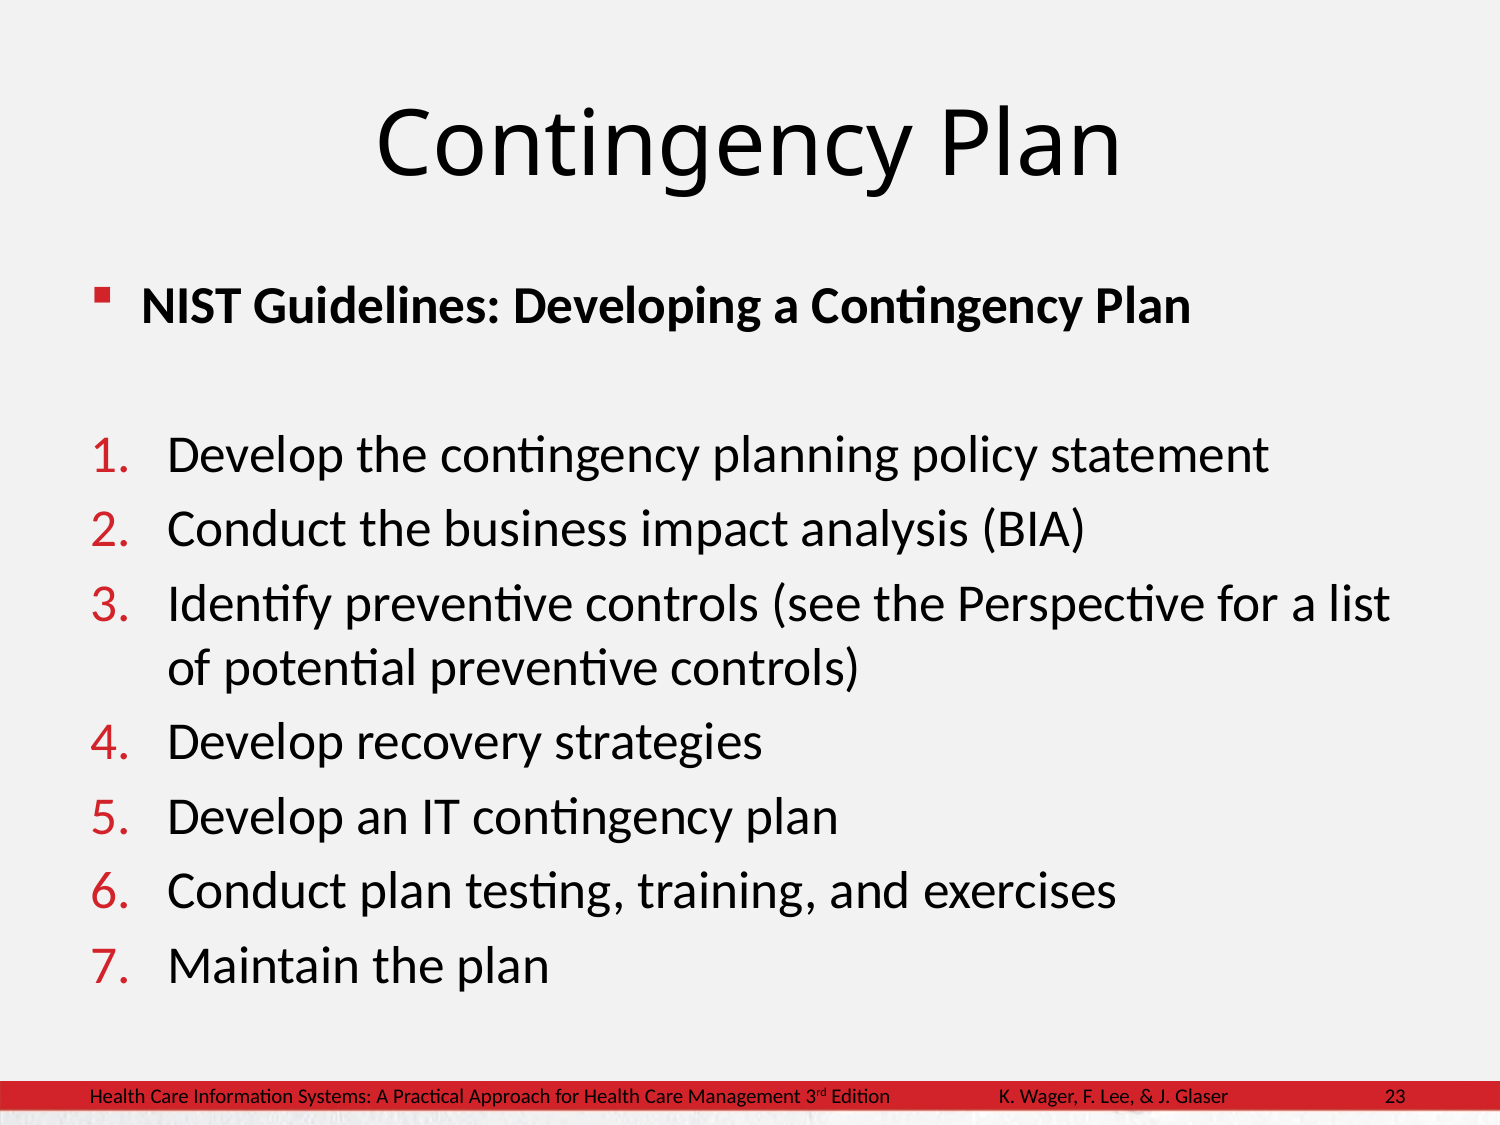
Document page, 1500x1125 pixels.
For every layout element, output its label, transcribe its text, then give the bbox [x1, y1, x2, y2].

picture [0, 1081, 1500, 1125]
title Contingency Plan [75, 45, 1425, 233]
list NIST Guidelines: Developing a Contingency Plan Develop the contingency planning policy statement Conduct the business impact analysis (BIA) Identify preventive controls (see the Perspective for a list of potential preventive controls) Develop recovery strategies Develop an IT contingency plan Conduct plan testing, training, and exercises Maintain the plan [75, 262, 1425, 1005]
